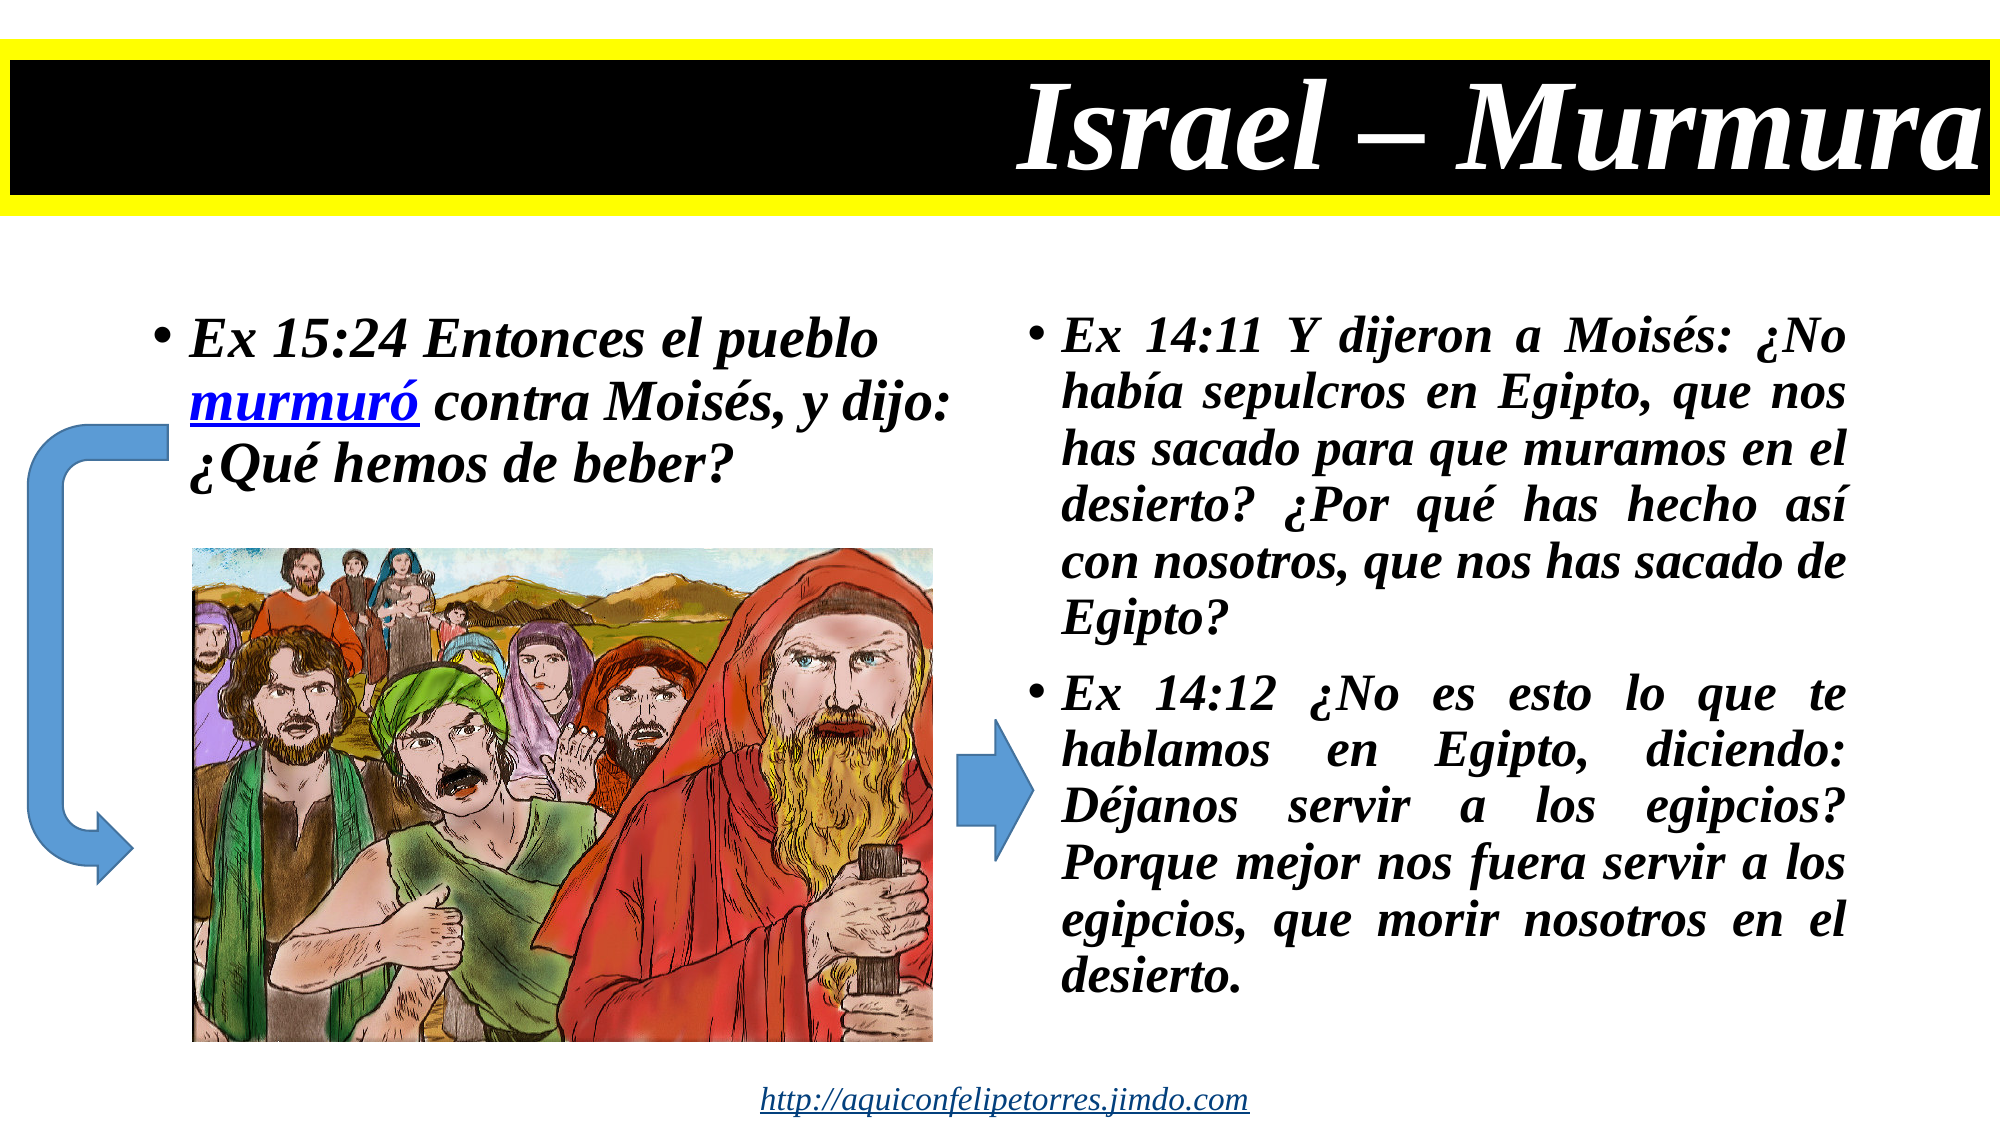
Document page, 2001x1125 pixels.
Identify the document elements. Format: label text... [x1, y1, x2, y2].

text_box http://aquiconfelipetorres.jimdo.com [745, 1069, 1265, 1125]
list Ex 15:24 Entonces el pueblo murmuró contra Moisés, y dijo: ¿Qué hemos de beber? [137, 299, 988, 1014]
text_box [26, 423, 169, 886]
title Israel – Murmura [0, 49, 2000, 206]
text_box [956, 718, 1035, 862]
list Ex 14:11 Y dijeron a Moisés: ¿No había sepulcros en Egipto, que nos has sacado para que muramos en el desierto? ¿Por qué has hecho así con nosotros, que nos has sacado de Egipto? Ex 14:12 ¿No es esto lo que te hablamos en Egipto, diciendo: Déjanos servir a los egipcios? Porque mejor nos fuera servir a los egipcios, que morir nosotros en el desierto. [1012, 299, 1863, 1014]
picture [192, 548, 933, 1042]
